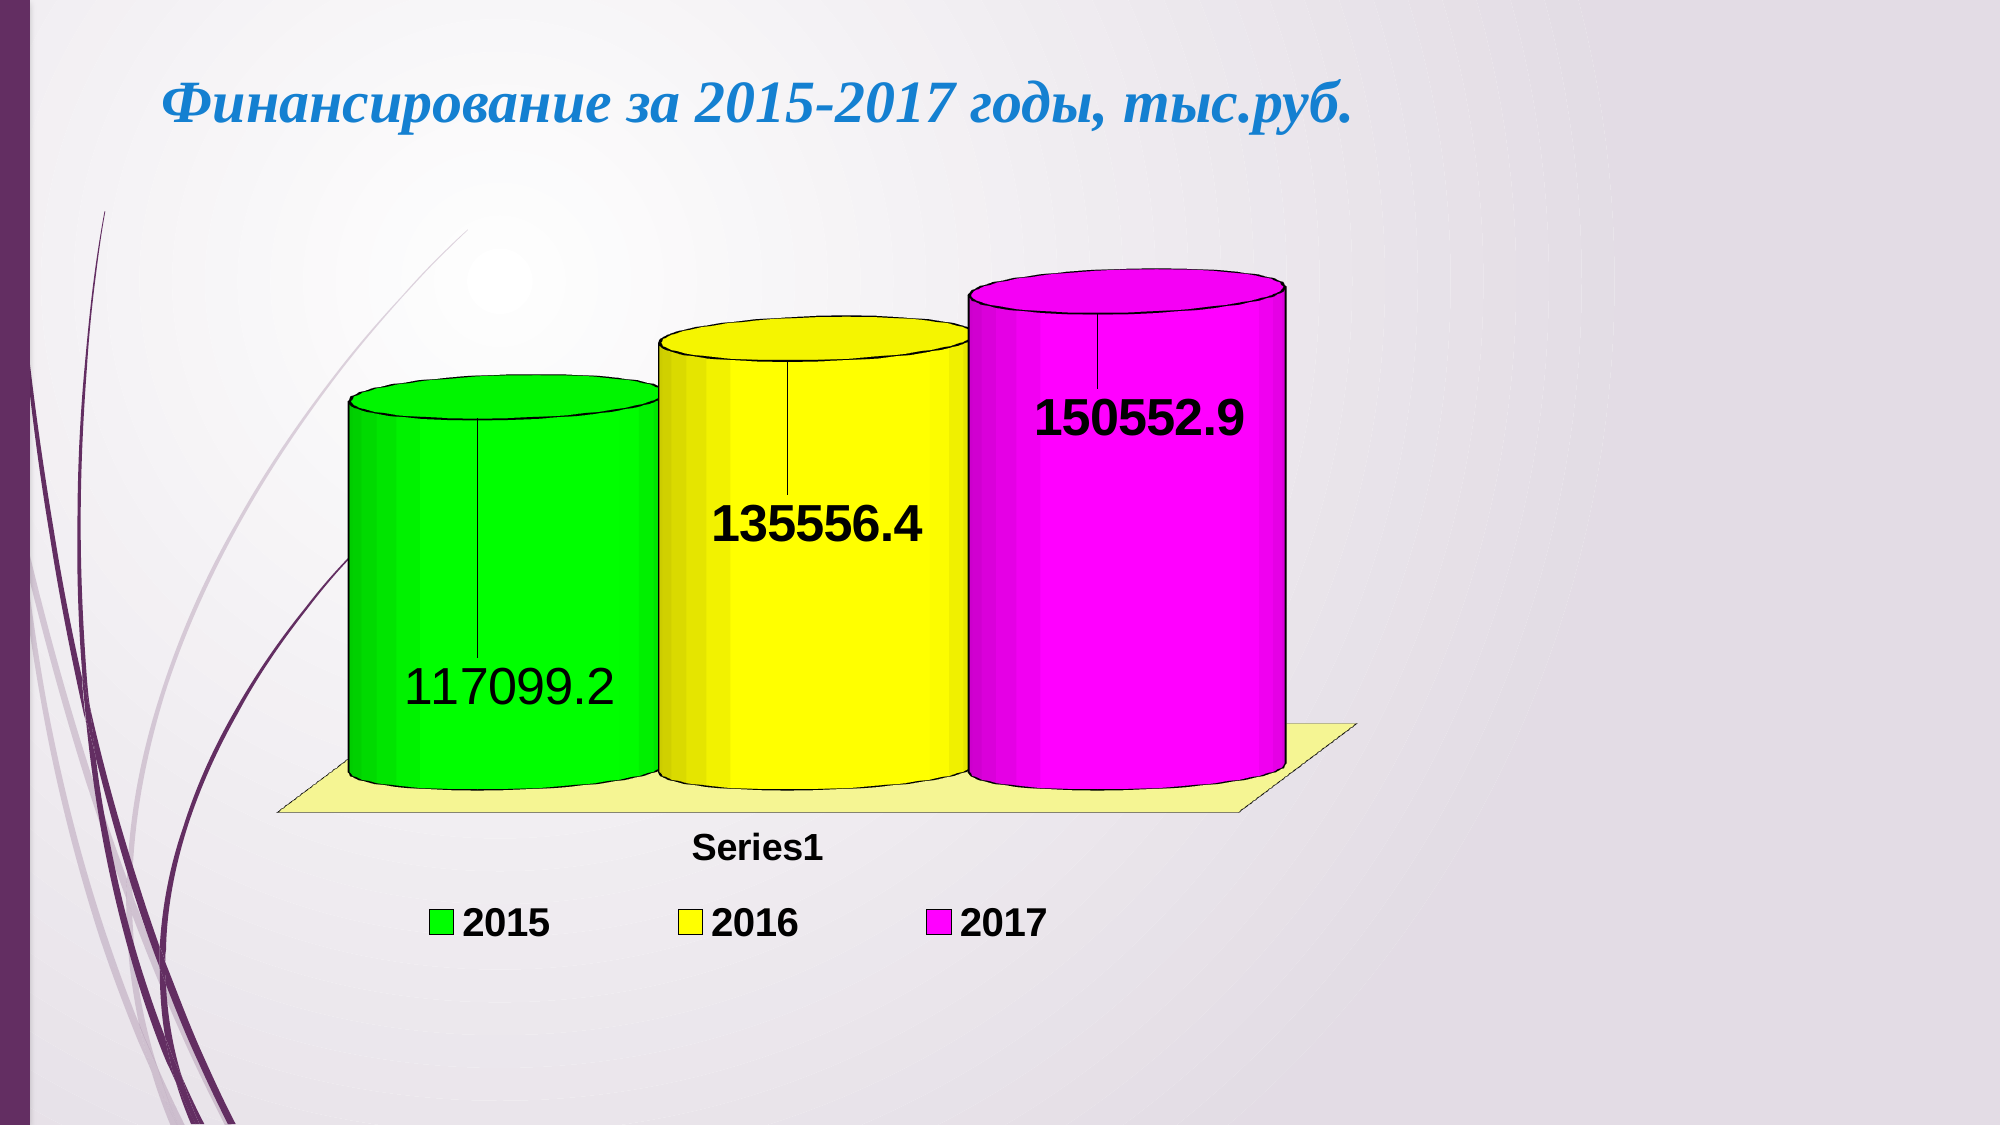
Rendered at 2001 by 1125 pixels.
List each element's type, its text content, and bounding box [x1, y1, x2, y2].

title Финансирование за 2015-2017 годы, тыс.руб. [146, 54, 1725, 201]
chart [253, 200, 1381, 959]
